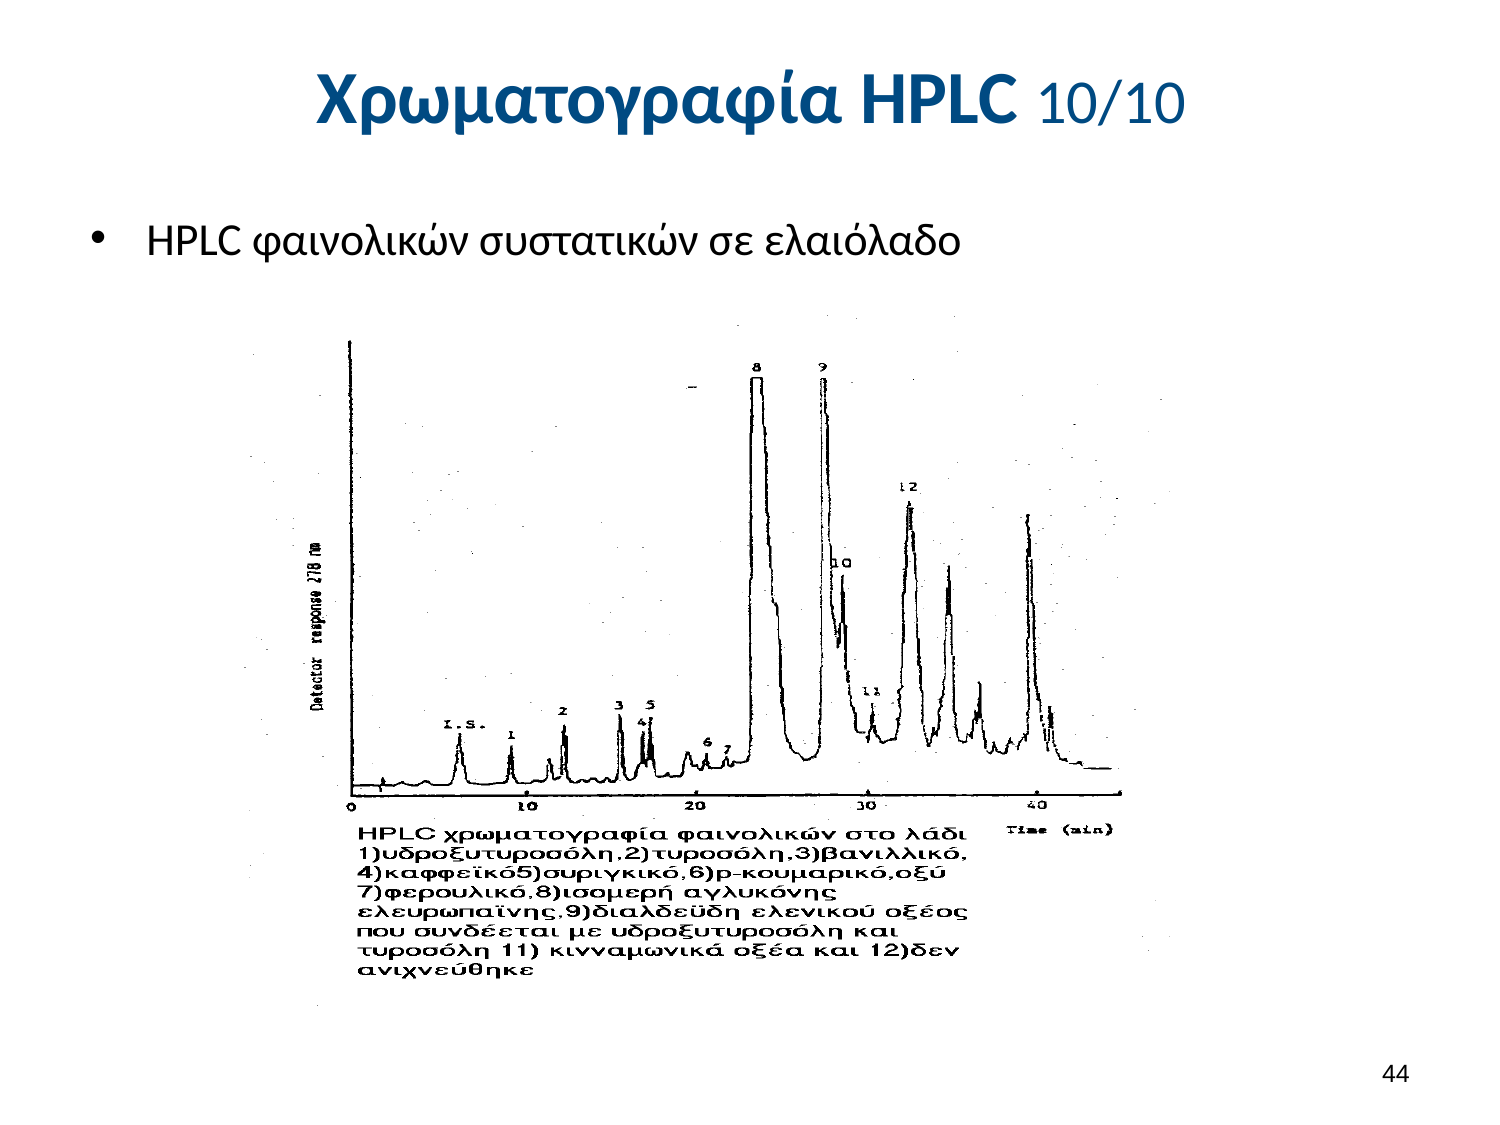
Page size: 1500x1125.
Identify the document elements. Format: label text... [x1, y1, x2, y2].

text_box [241, 314, 1170, 1010]
list ΗPLC φαινολικών συστατικών σε ελαιόλαδο [75, 196, 1425, 1024]
slide_number 43 [1074, 1042, 1425, 1103]
title Χρωματογραφία HPLC 10/10 [76, 19, 1427, 169]
